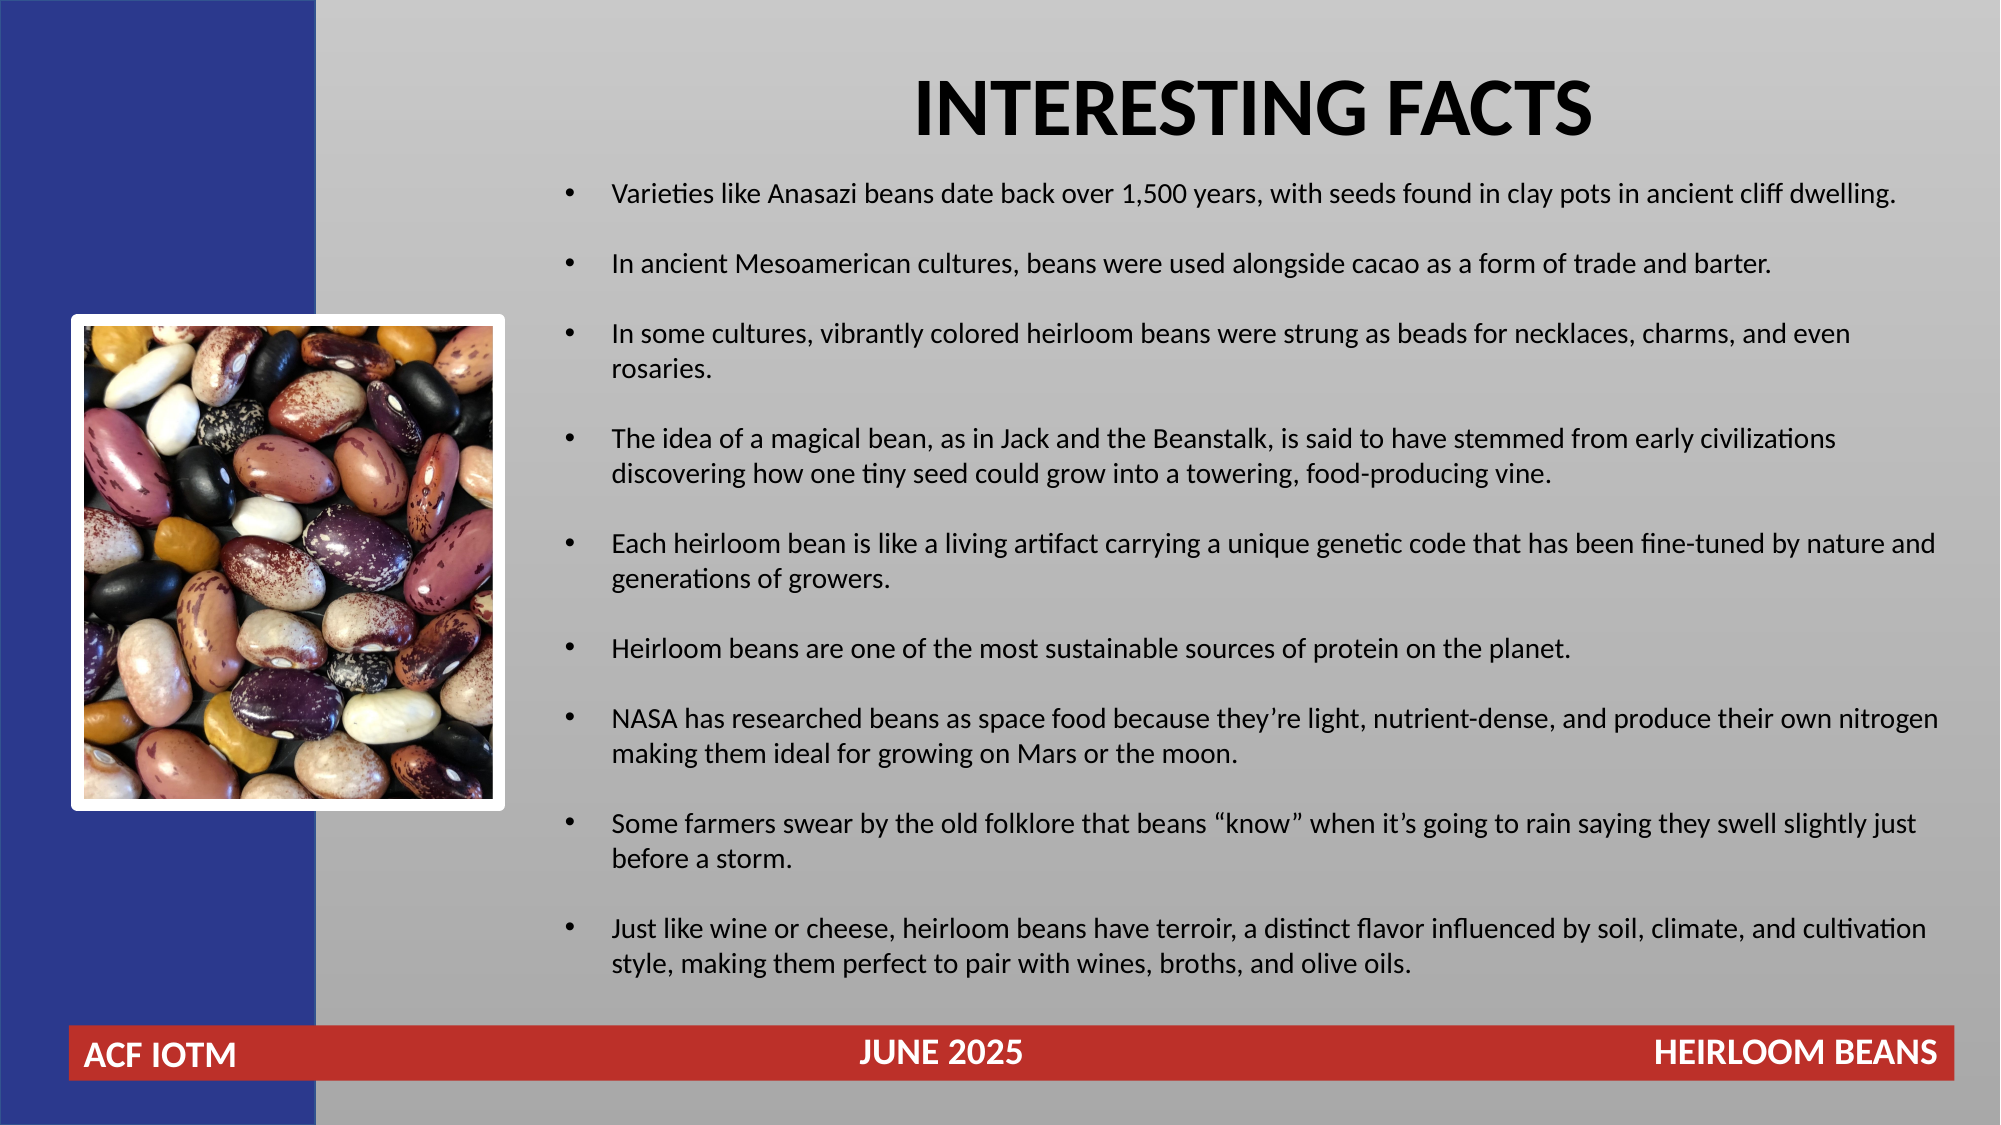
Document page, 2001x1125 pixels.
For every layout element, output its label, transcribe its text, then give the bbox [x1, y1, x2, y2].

text_box HEIRLOOM BEANS [1639, 1019, 1955, 1080]
text_box [0, 0, 316, 1125]
picture [83, 326, 493, 799]
text_box [268, 1024, 1956, 1082]
text_box Varieties like Anasazi beans date back over 1,500 years, with seeds found in clay pots in ancient cliff dwelling. In ancient Mesoamerican cultures, beans were used alongside cacao as a form of trade and barter. In some cultures, vibrantly colored heirloom beans were strung as beads for necklaces, charms, and even rosaries. The idea of a magical bean, as in Jack and the Beanstalk, is said to have stemmed from early civilizations discovering how one tiny seed could grow into a towering, food-producing vine. Each heirloom bean is like a living artifact carrying a unique genetic code that has been fine-tuned by nature and generations of growers. Heirloom beans are one of the most sustainable sources of protein on the planet. NASA has researched beans as space food because they’re light, nutrient-dense, and produce their own nitrogen making them ideal for growing on Mars or the moon. Some farmers swear by the old folklore that beans “know” when it’s going to rain saying they swell slightly just before a storm. Just like wine or cheese, heirloom beans have terroir, a distinct flavor influenced by soil, climate, and cultivation style, making them perfect to pair with wines, broths, and olive oils. [550, 167, 1959, 987]
text_box JUNE 2025 [844, 1019, 1041, 1080]
text_box ACF IOTM [68, 1022, 268, 1083]
text_box INTERESTING FACTS [546, 44, 1962, 160]
